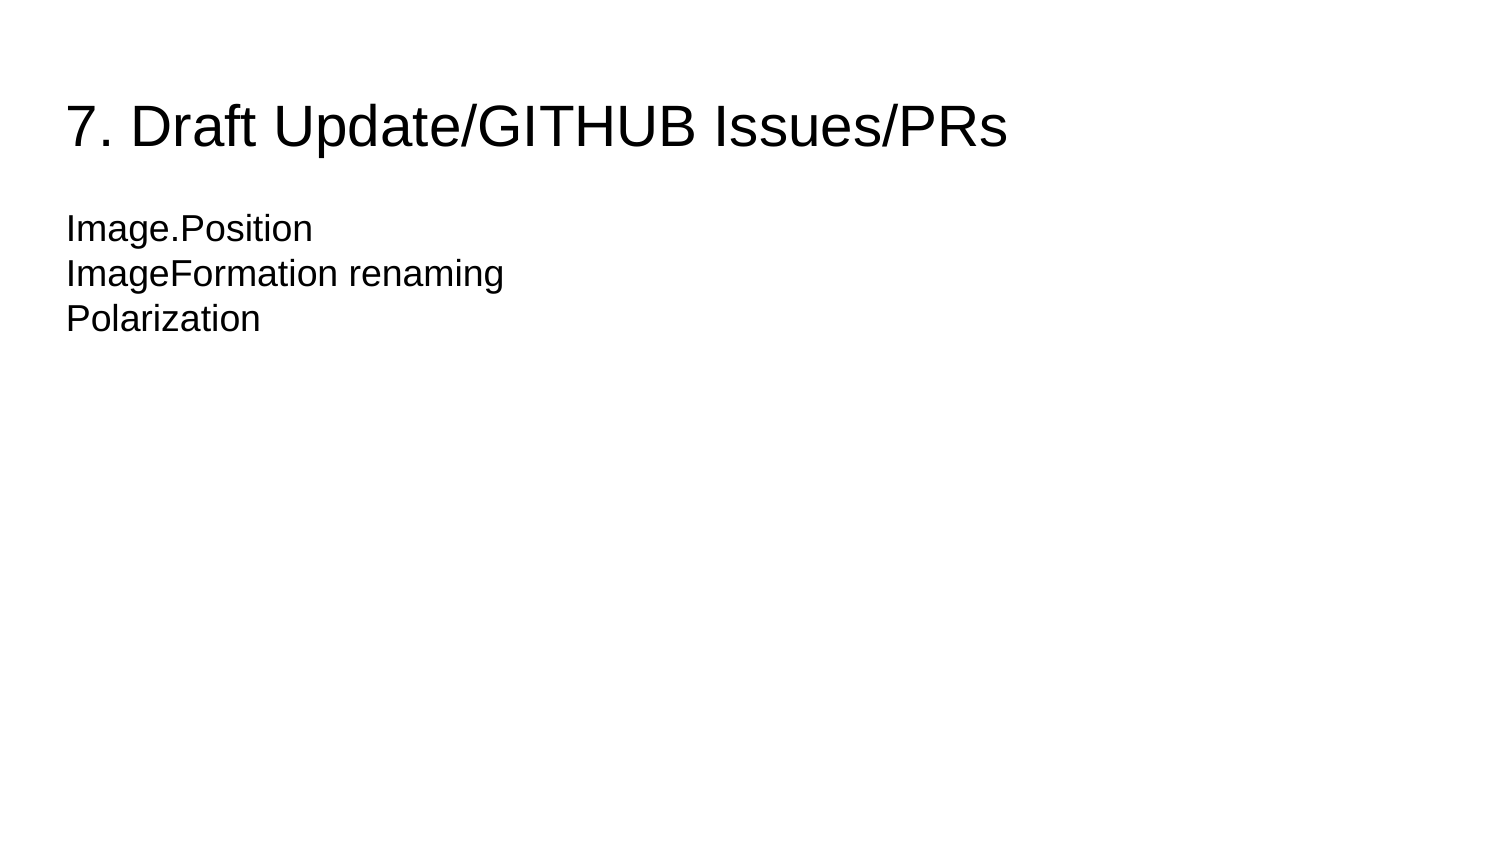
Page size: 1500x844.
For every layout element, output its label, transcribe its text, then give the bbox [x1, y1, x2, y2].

text_box 7. Draft Update/GITHUB Issues/PRs [51, 72, 1448, 166]
text_box Image.Position ImageFormation renaming Polarization [51, 189, 1448, 749]
text_box [51, 189, 1499, 843]
